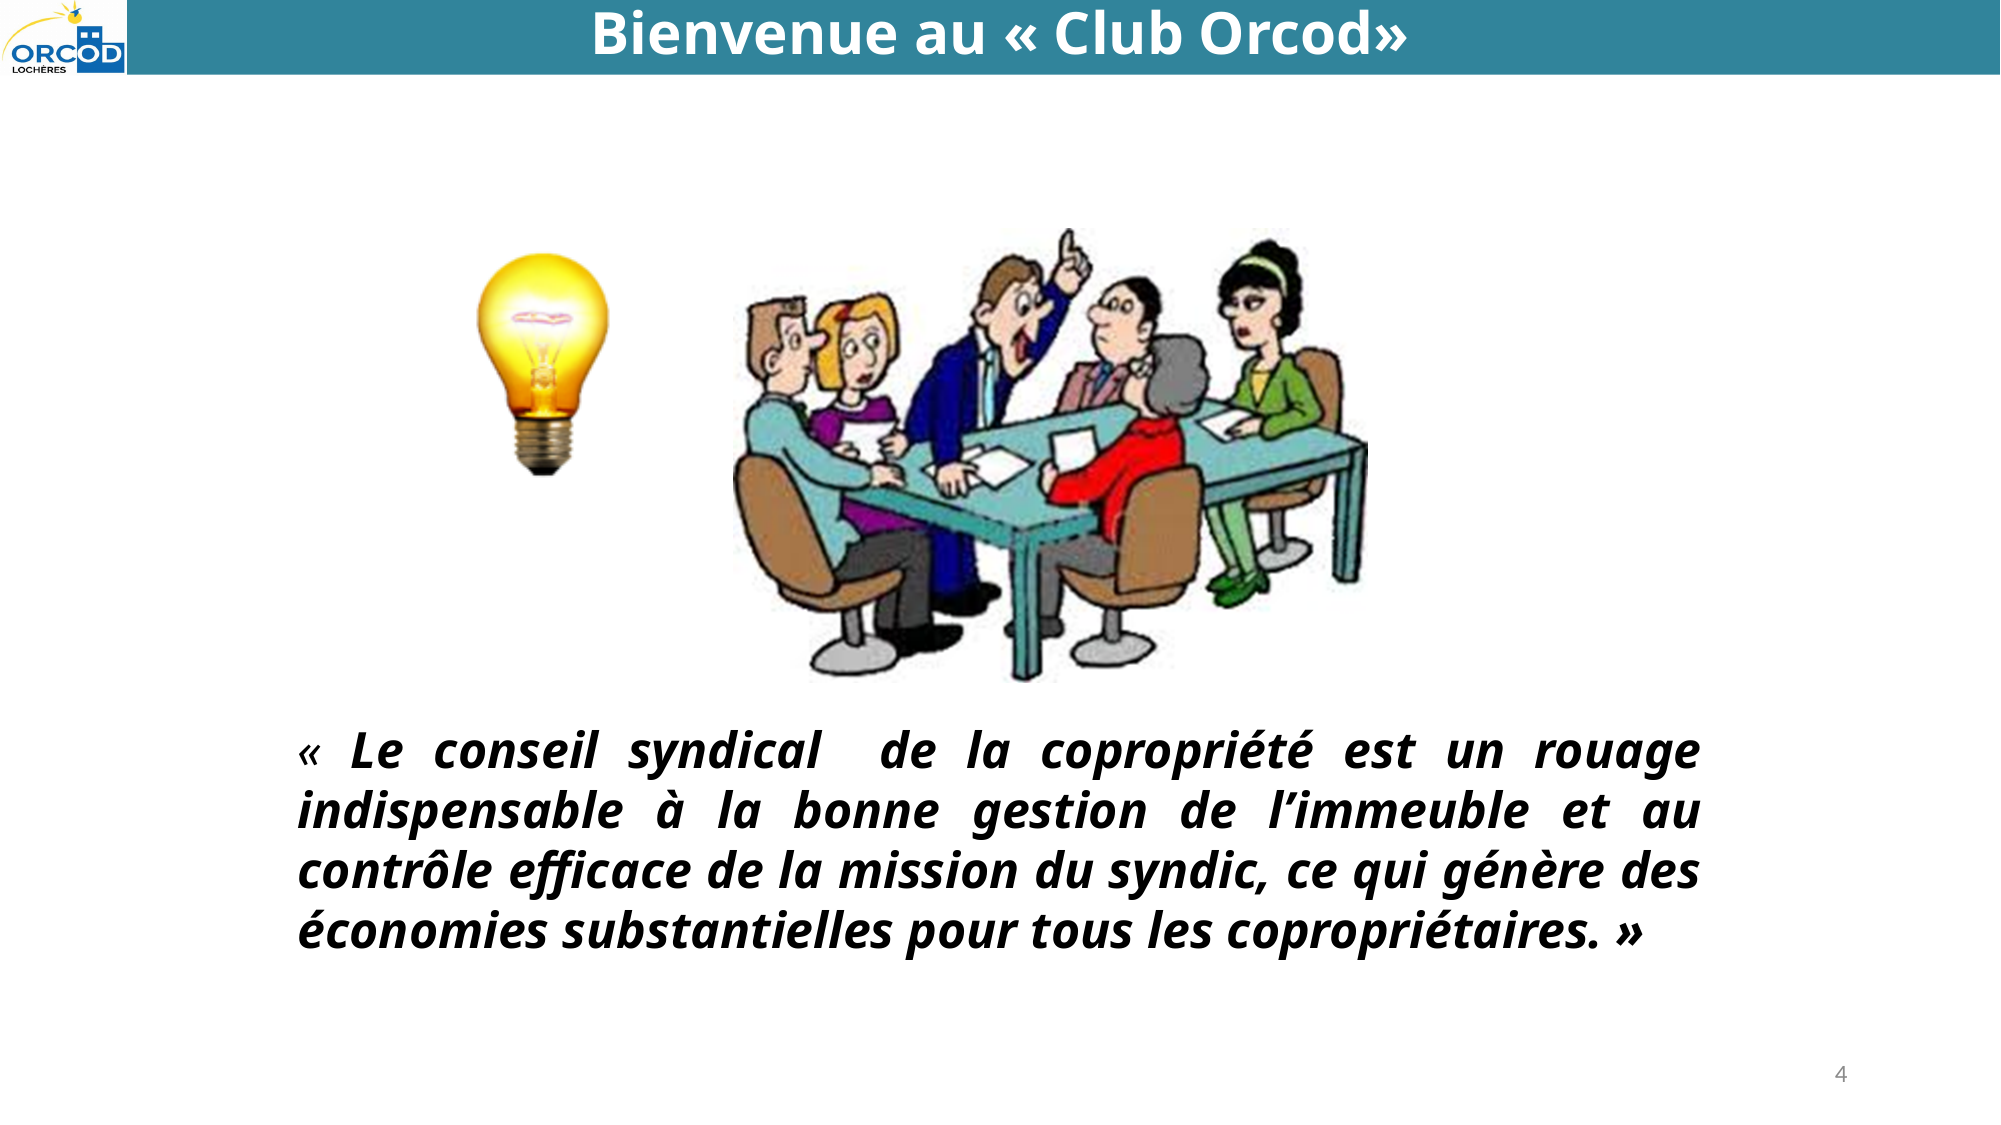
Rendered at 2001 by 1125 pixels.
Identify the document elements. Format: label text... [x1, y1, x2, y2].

slide_number 4 [1412, 1042, 1863, 1103]
picture [0, 0, 127, 76]
picture [457, 250, 630, 480]
text_box Bienvenue au « Club Orcod» [573, 0, 1427, 74]
text_box « Le conseil syndical de la copropriété est un rouage indispensable à la bonne gestion de l’immeuble et au contrôle efficace de la mission du syndic, ce qui génère des économies substantielles pour tous les copropriétaires. » [282, 711, 1717, 967]
picture [733, 228, 1368, 683]
text_box [127, 0, 2000, 75]
